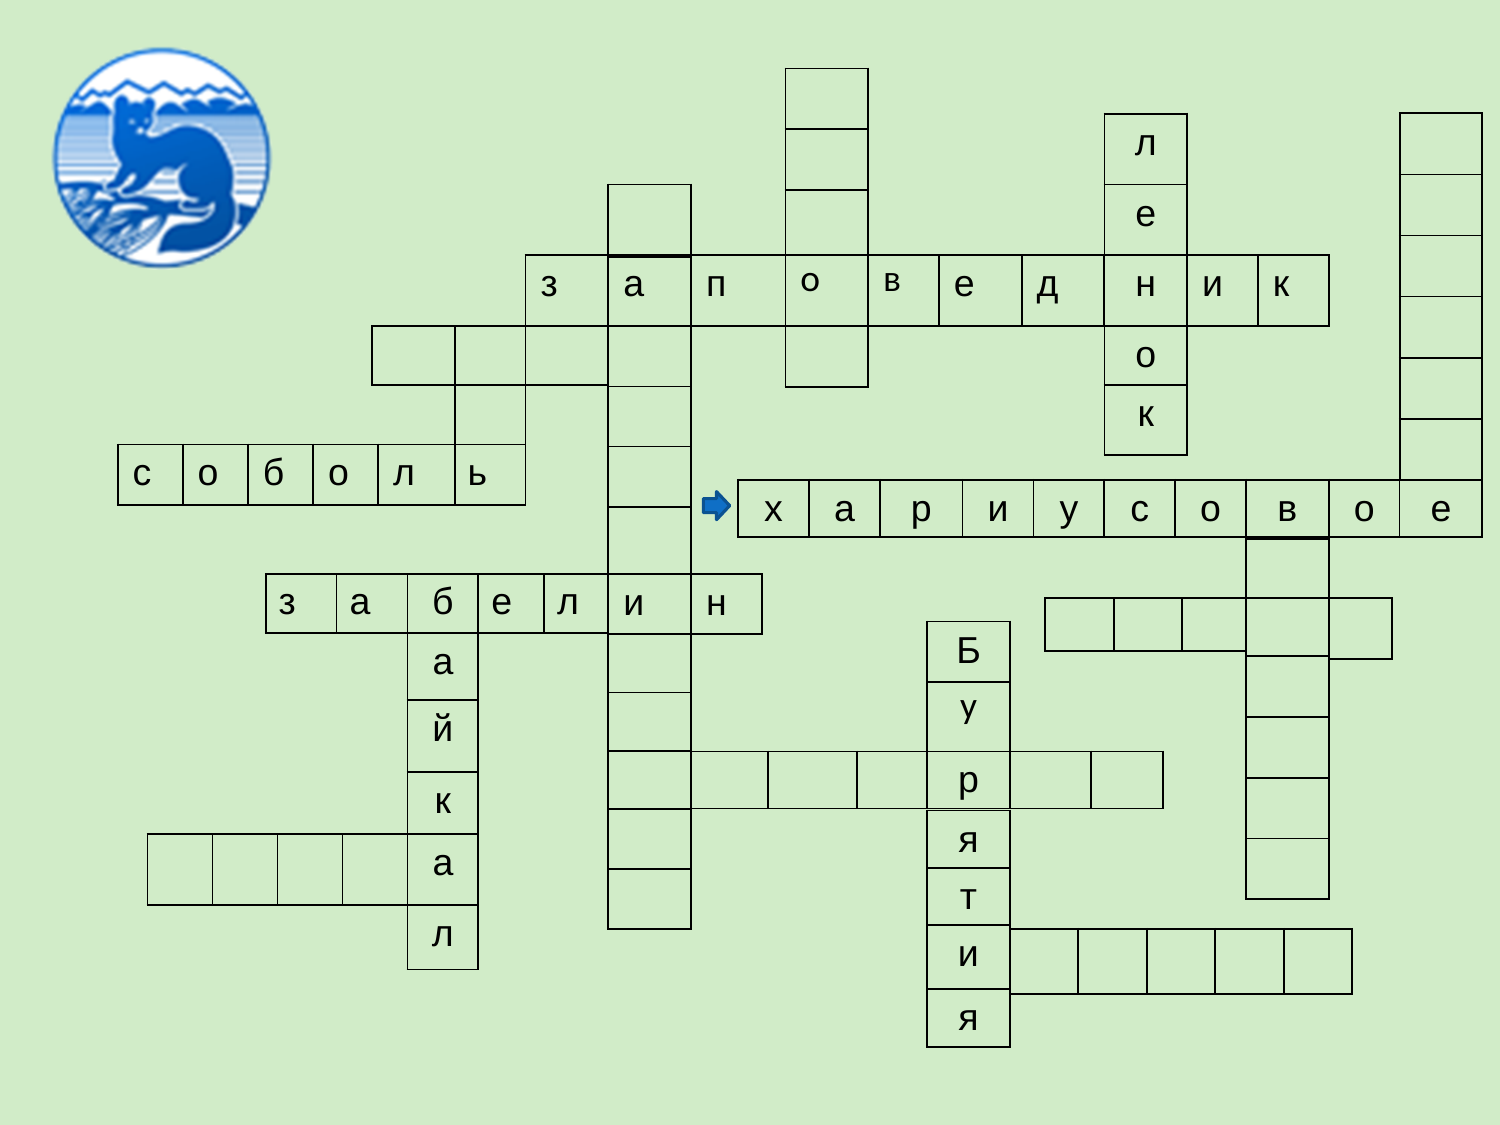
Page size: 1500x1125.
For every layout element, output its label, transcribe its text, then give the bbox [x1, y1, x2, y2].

table_header в [1247, 481, 1328, 536]
table_header [213, 835, 277, 904]
table_header [278, 835, 342, 904]
table_cell [1247, 839, 1328, 898]
table_header х [739, 481, 808, 536]
table_cell [786, 191, 867, 254]
table_header [769, 752, 856, 808]
table_header [1285, 930, 1351, 993]
table_header [373, 327, 454, 384]
table_header о [1176, 481, 1245, 536]
table_header [1046, 599, 1113, 650]
table_cell [609, 752, 690, 808]
table_cell [1401, 359, 1481, 418]
table_header е [1400, 481, 1481, 536]
table_header е [479, 575, 543, 632]
table_header о [786, 256, 867, 325]
table_cell я [928, 990, 1009, 1046]
table_header п [692, 256, 785, 325]
table_header л [545, 575, 607, 632]
table_header б [408, 575, 477, 632]
table_header о [184, 445, 247, 504]
table_cell [609, 508, 690, 573]
table_header р [928, 752, 1009, 808]
table_cell к [408, 773, 477, 833]
table_cell е [1105, 185, 1186, 254]
table_cell л [408, 906, 477, 969]
table_cell [1401, 236, 1481, 296]
table_cell к [1105, 386, 1186, 454]
table_header [456, 386, 525, 444]
table_header з [526, 256, 607, 325]
table_header Б [928, 622, 1009, 681]
table_header [609, 185, 690, 256]
table_header [1148, 930, 1214, 993]
table_header а [337, 575, 407, 632]
table_header л [379, 445, 454, 504]
table_header и [963, 481, 1033, 536]
table_header с [1105, 481, 1174, 536]
table_cell [609, 387, 690, 446]
table_header в [869, 256, 938, 325]
table_cell т [928, 869, 1009, 924]
table_header [1115, 599, 1181, 650]
table_header [1401, 114, 1481, 174]
table_header [858, 752, 926, 808]
table_cell [609, 327, 690, 386]
table_header а [609, 258, 690, 325]
table_header и [1188, 256, 1257, 325]
table_header з [267, 575, 336, 632]
table_cell й [408, 701, 477, 771]
table_header н [1105, 256, 1186, 325]
table_header я [928, 811, 1009, 867]
table_cell ь [456, 445, 525, 504]
table_cell [1401, 175, 1481, 235]
table_cell [1247, 779, 1328, 838]
table_header [1079, 930, 1146, 993]
table_header о [1330, 481, 1399, 536]
table_cell [1401, 297, 1481, 357]
table_header [1330, 599, 1391, 658]
table_header о [1105, 327, 1186, 384]
table_header [1011, 930, 1077, 993]
table_header [1216, 930, 1283, 993]
table_header р [881, 481, 962, 536]
text_box [701, 490, 731, 522]
table_header к [1259, 256, 1328, 325]
table_header [786, 69, 867, 128]
table_cell [1247, 718, 1328, 777]
table_cell [609, 693, 690, 750]
table_header [1092, 752, 1162, 808]
table_cell [609, 870, 690, 928]
table_header л [1105, 115, 1186, 184]
table_header н [692, 575, 761, 633]
table_cell и [609, 575, 690, 633]
table_header [1183, 599, 1245, 650]
table_header б [249, 445, 312, 504]
table_cell [609, 810, 690, 868]
table_header [692, 752, 767, 808]
table_cell у [928, 683, 1009, 751]
table_cell [1401, 420, 1481, 479]
table_header д [1023, 256, 1103, 325]
table_header е [940, 256, 1021, 325]
table_header с [119, 445, 182, 504]
table_header а [408, 634, 477, 699]
table_header а [810, 481, 879, 536]
table_header [1011, 752, 1090, 808]
table_header о [314, 445, 377, 504]
table_cell [609, 635, 690, 692]
table_header [1247, 540, 1328, 597]
table_header [343, 835, 407, 904]
table_cell [1247, 657, 1328, 716]
table_cell [786, 130, 867, 189]
table_header [786, 327, 867, 386]
table_header [148, 835, 212, 904]
table_header [526, 327, 607, 384]
picture [49, 42, 275, 271]
table_cell а [408, 835, 477, 904]
table_cell и [928, 926, 1009, 988]
table_cell [609, 447, 690, 506]
table_header [456, 327, 525, 384]
table_cell [1247, 599, 1328, 655]
table_header у [1034, 481, 1103, 536]
